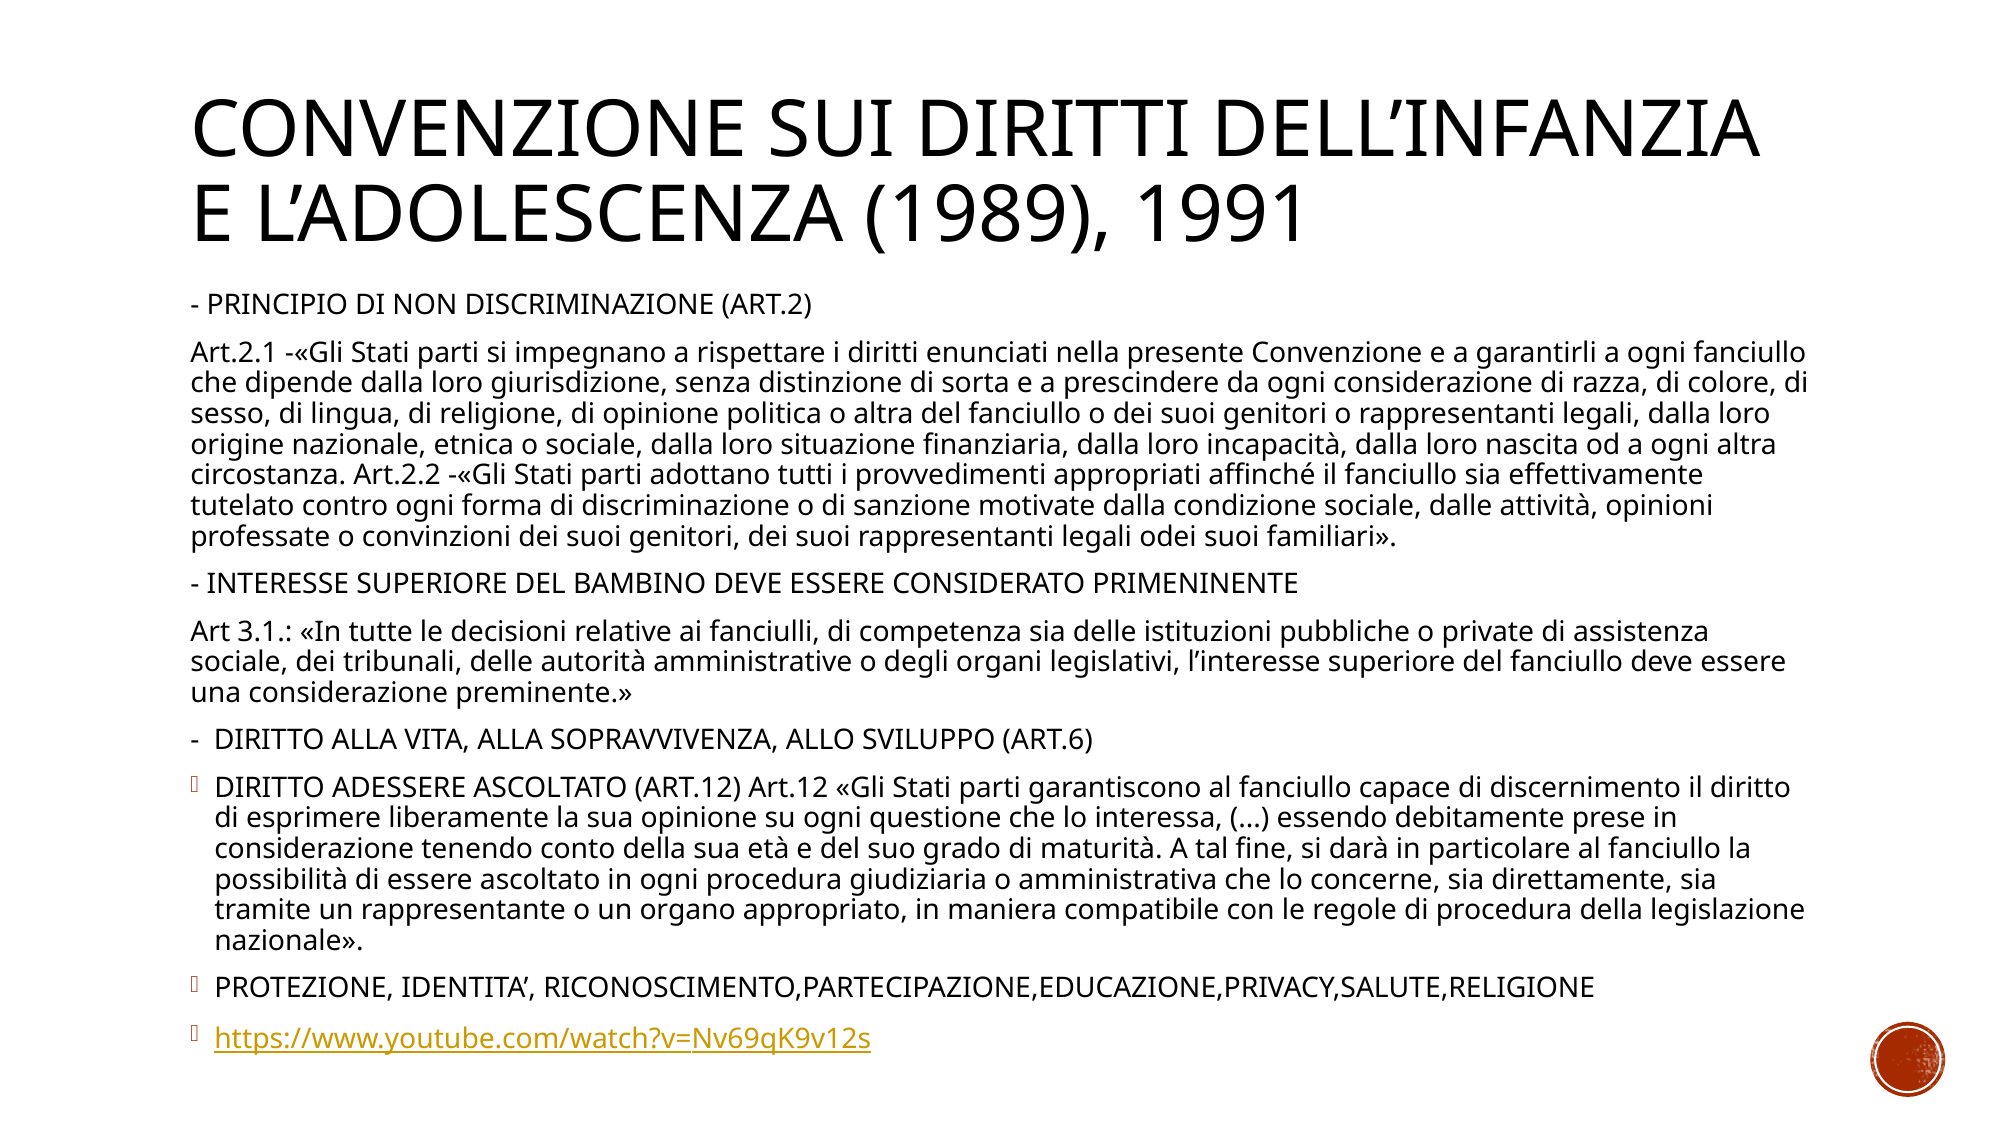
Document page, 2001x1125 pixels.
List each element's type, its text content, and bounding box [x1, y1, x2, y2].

title Convenzione sui diritti dell’infanzia e l’adolescenza (1989), 1991 [175, 79, 1826, 268]
list - PRINCIPIO DI NON DISCRIMINAZIONE (ART.2) Art.2.1 -«Gli Stati parti si impegnano a rispettare i diritti enunciati nella presente Convenzione e a garantirli a ogni fanciullo che dipende dalla loro giurisdizione, senza distinzione di sorta e a prescindere da ogni considerazione di razza, di colore, di sesso, di lingua, di religione, di opinione politica o altra del fanciullo o dei suoi genitori o rappresentanti legali, dalla loro origine nazionale, etnica o sociale, dalla loro situazione finanziaria, dalla loro incapacità, dalla loro nascita od a ogni altra circostanza. Art.2.2 -«Gli Stati parti adottano tutti i provvedimenti appropriati affinché il fanciullo sia effettivamente tutelato contro ogni forma di discriminazione o di sanzione motivate dalla condizione sociale, dalle attività, opinioni professate o convinzioni dei suoi genitori, dei suoi rappresentanti legali odei suoi familiari». - INTERESSE SUPERIORE DEL BAMBINO DEVE ESSERE CONSIDERATO PRIMENINENTE Art 3.1.: «In tutte le decisioni relative ai fanciulli, di competenza sia delle istituzioni pubbliche o private di assistenza sociale, dei tribunali, delle autorità amministrative o degli organi legislativi, l’interesse superiore del fanciullo deve essere una considerazione preminente.» - DIRITTO ALLA VITA, ALLA SOPRAVVIVENZA, ALLO SVILUPPO (ART.6) DIRITTO ADESSERE ASCOLTATO (ART.12) Art.12 «Gli Stati parti garantiscono al fanciullo capace di discernimento il diritto di esprimere liberamente la sua opinione su ogni questione che lo interessa, (...) essendo debitamente prese in considerazione tenendo conto della sua età e del suo grado di maturità. A tal fine, si darà in particolare al fanciullo la possibilità di essere ascoltato in ogni procedura giudiziaria o amministrativa che lo concerne, sia direttamente, sia tramite un rappresentante o un organo appropriato, in maniera compatibile con le regole di procedura della legislazione nazionale». PROTEZIONE, IDENTITA’, RICONOSCIMENTO,PARTECIPAZIONE,EDUCAZIONE,PRIVACY,SALUTE,RELIGIONE https://www.youtube.com/watch?v=Nv69qK9v12s [175, 282, 1826, 1073]
